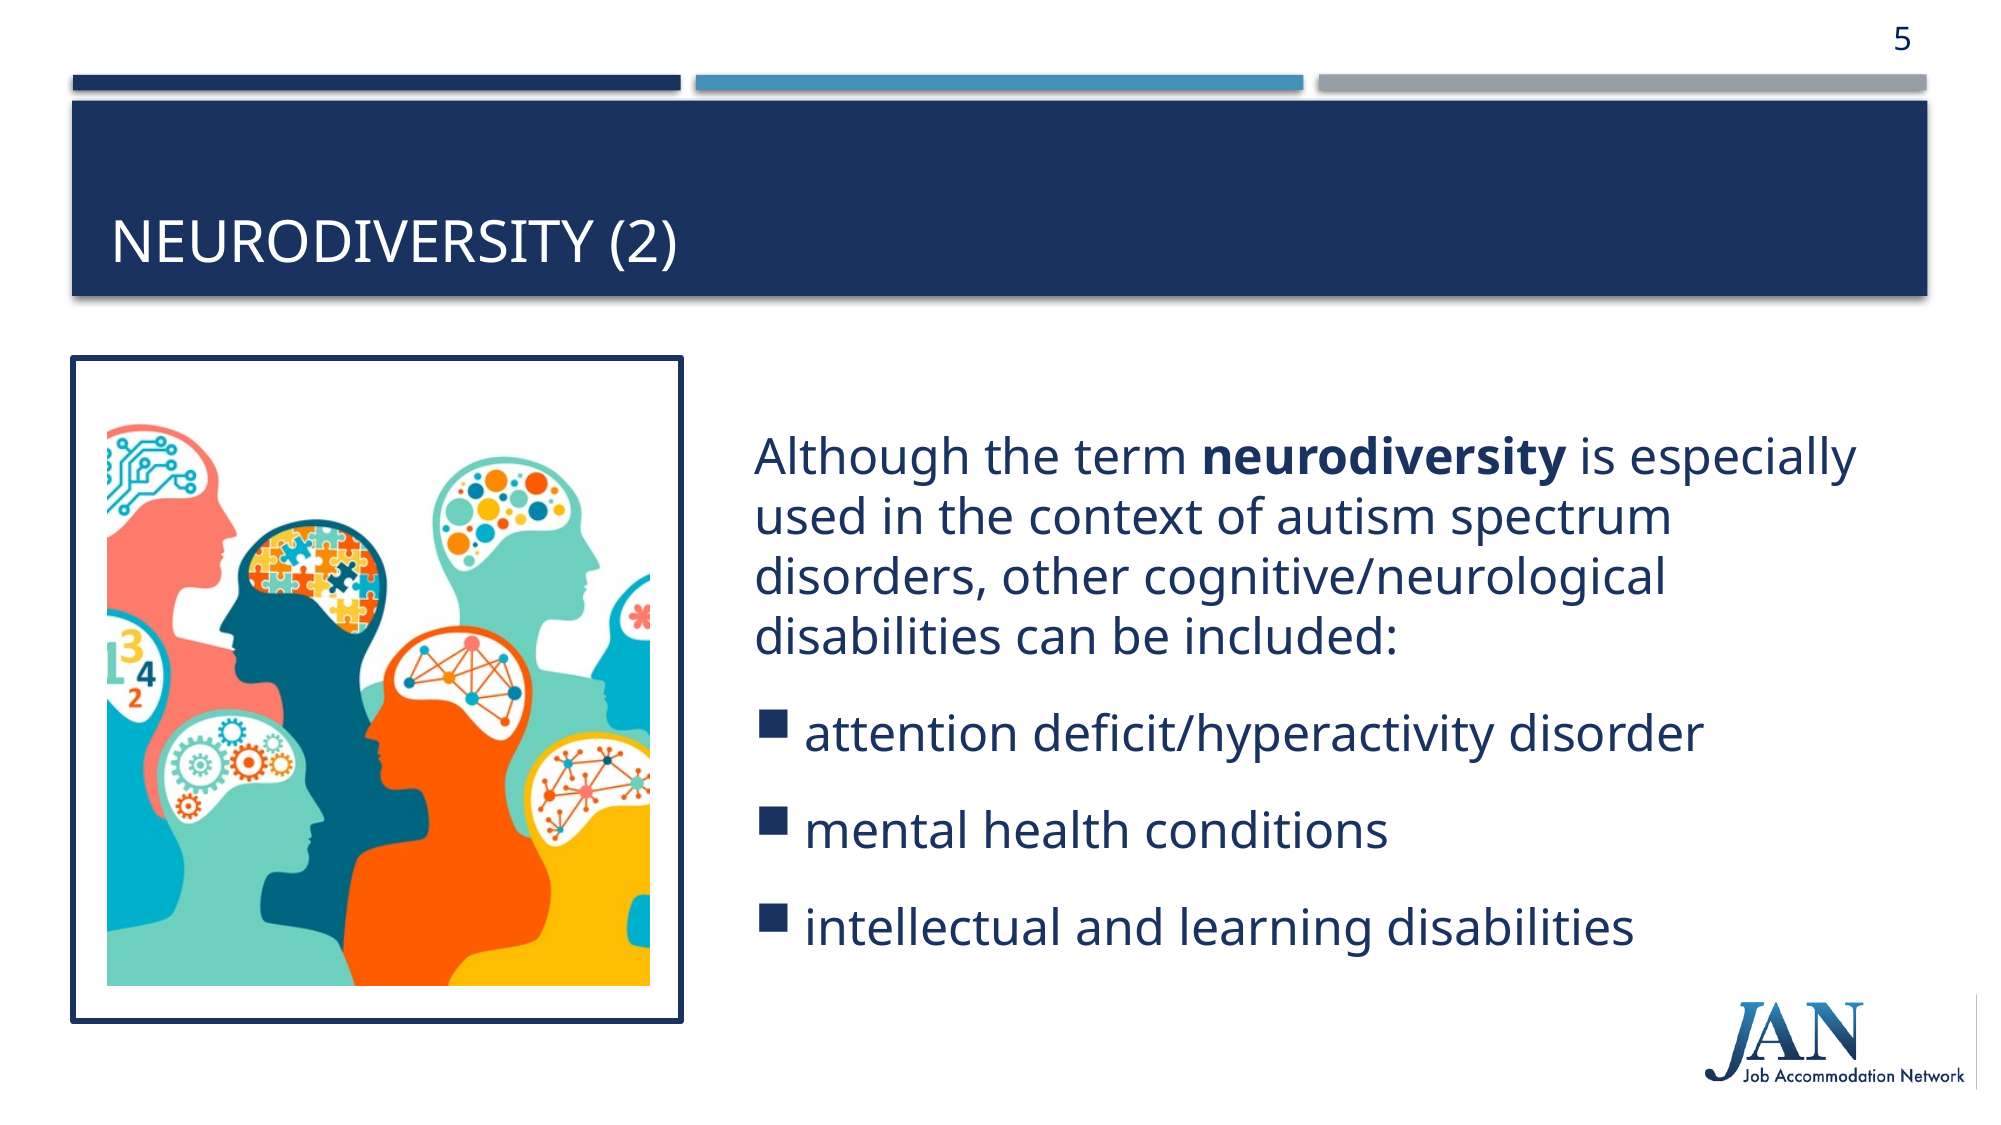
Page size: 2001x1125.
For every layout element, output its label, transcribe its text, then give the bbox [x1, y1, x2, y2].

text_box [71, 356, 682, 1023]
list Although the term neurodiversity is especially used in the context of autism spectrum disorders, other cognitive/neurological disabilities can be included: attention deficit/hyperactivity disorder mental health conditions intellectual and learning disabilities [739, 357, 1905, 1022]
slide_number 5 [1754, 10, 1927, 70]
title Neurodiversity (2) [95, 115, 1905, 282]
picture [1676, 994, 1977, 1090]
picture [107, 386, 651, 987]
